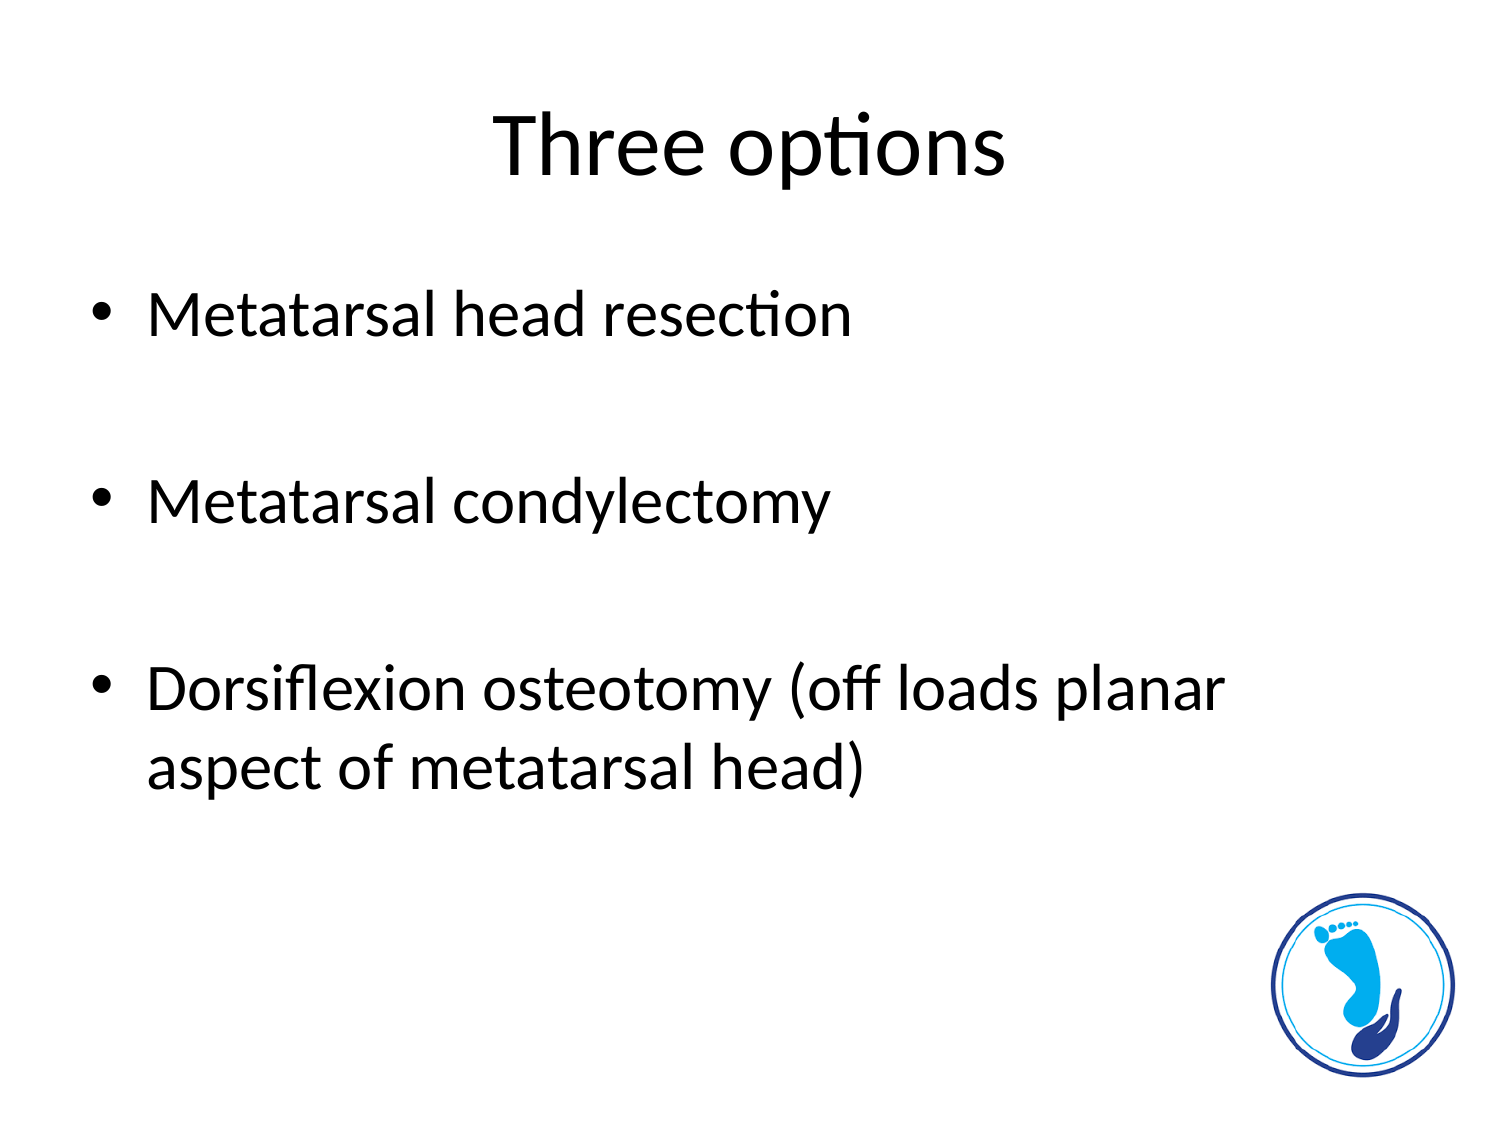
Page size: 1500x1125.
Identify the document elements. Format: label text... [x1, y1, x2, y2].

picture [1262, 881, 1463, 1083]
list Metatarsal head resection Metatarsal condylectomy Dorsiflexion osteotomy (off loads planar aspect of metatarsal head) [75, 262, 1425, 1005]
title Three options [75, 45, 1425, 233]
